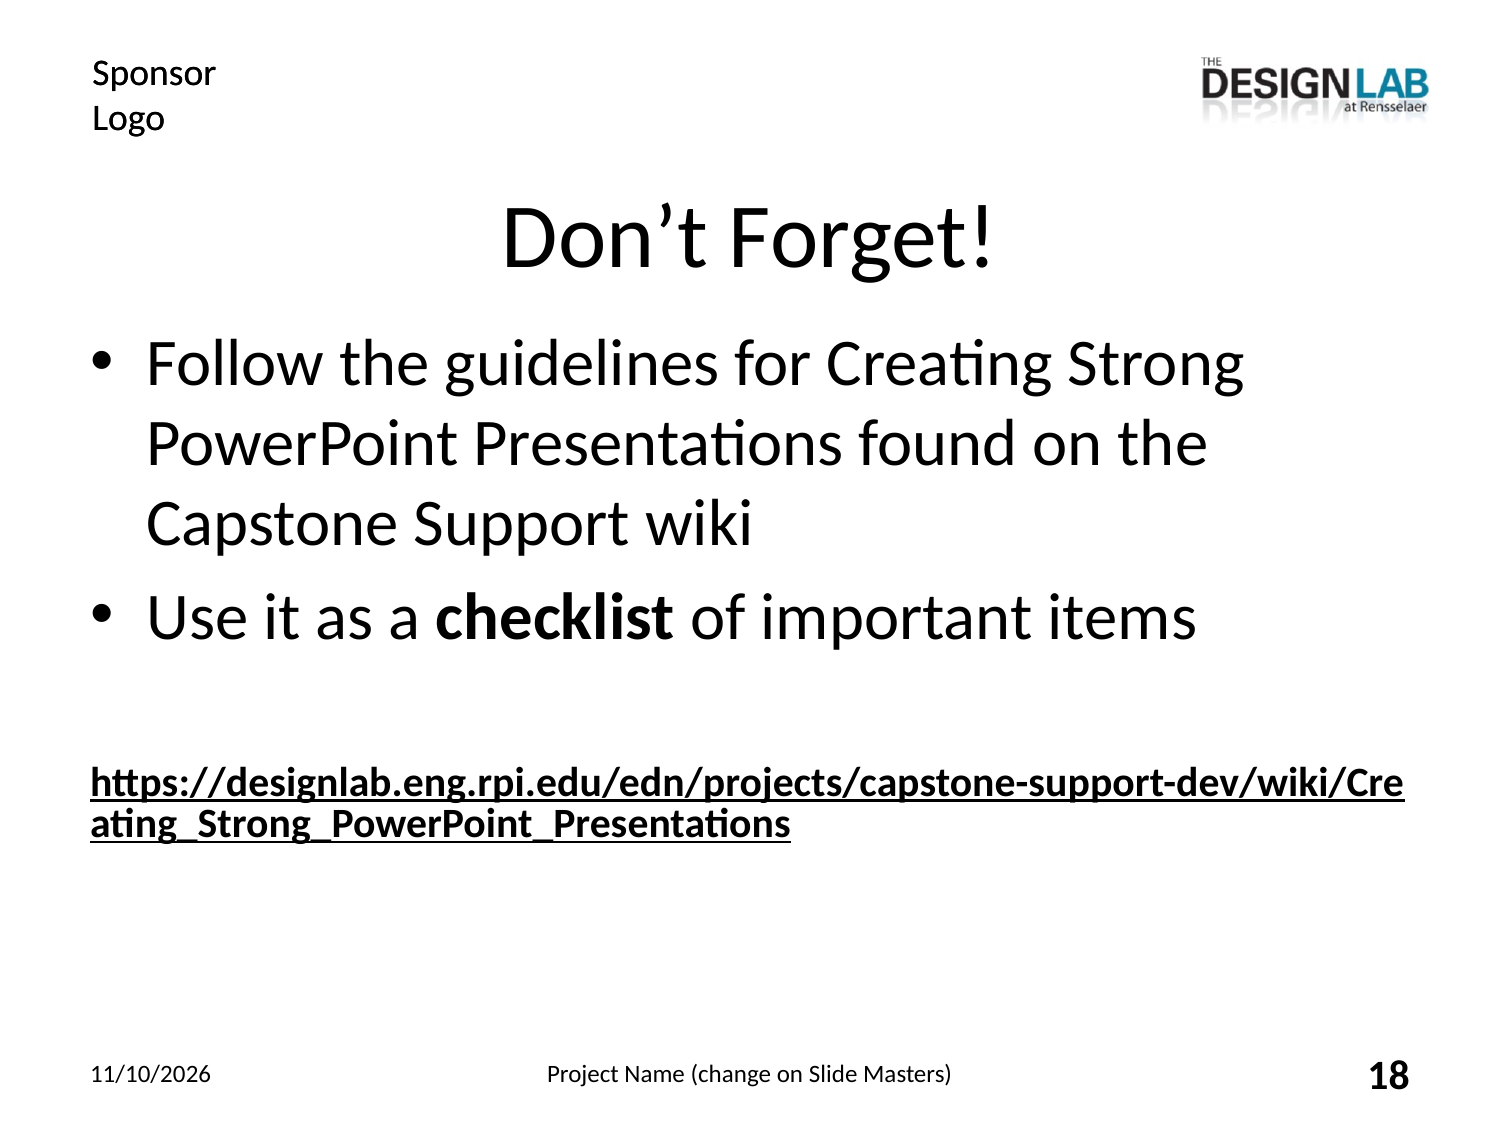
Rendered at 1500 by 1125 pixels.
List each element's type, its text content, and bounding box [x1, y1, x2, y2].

list Follow the guidelines for Creating Strong PowerPoint Presentations found on the Capstone Support wiki Use it as a checklist of important items https://designlab.eng.rpi.edu/edn/projects/capstone-support-dev/wiki/Creating_Strong_PowerPoint_Presentations [75, 311, 1425, 1005]
slide_number 18 [1074, 1042, 1425, 1103]
title Don’t Forget! [75, 168, 1425, 292]
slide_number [75, 1042, 425, 1103]
picture [1201, 57, 1429, 131]
footer Project Name (change on Slide Masters) [512, 1042, 988, 1103]
